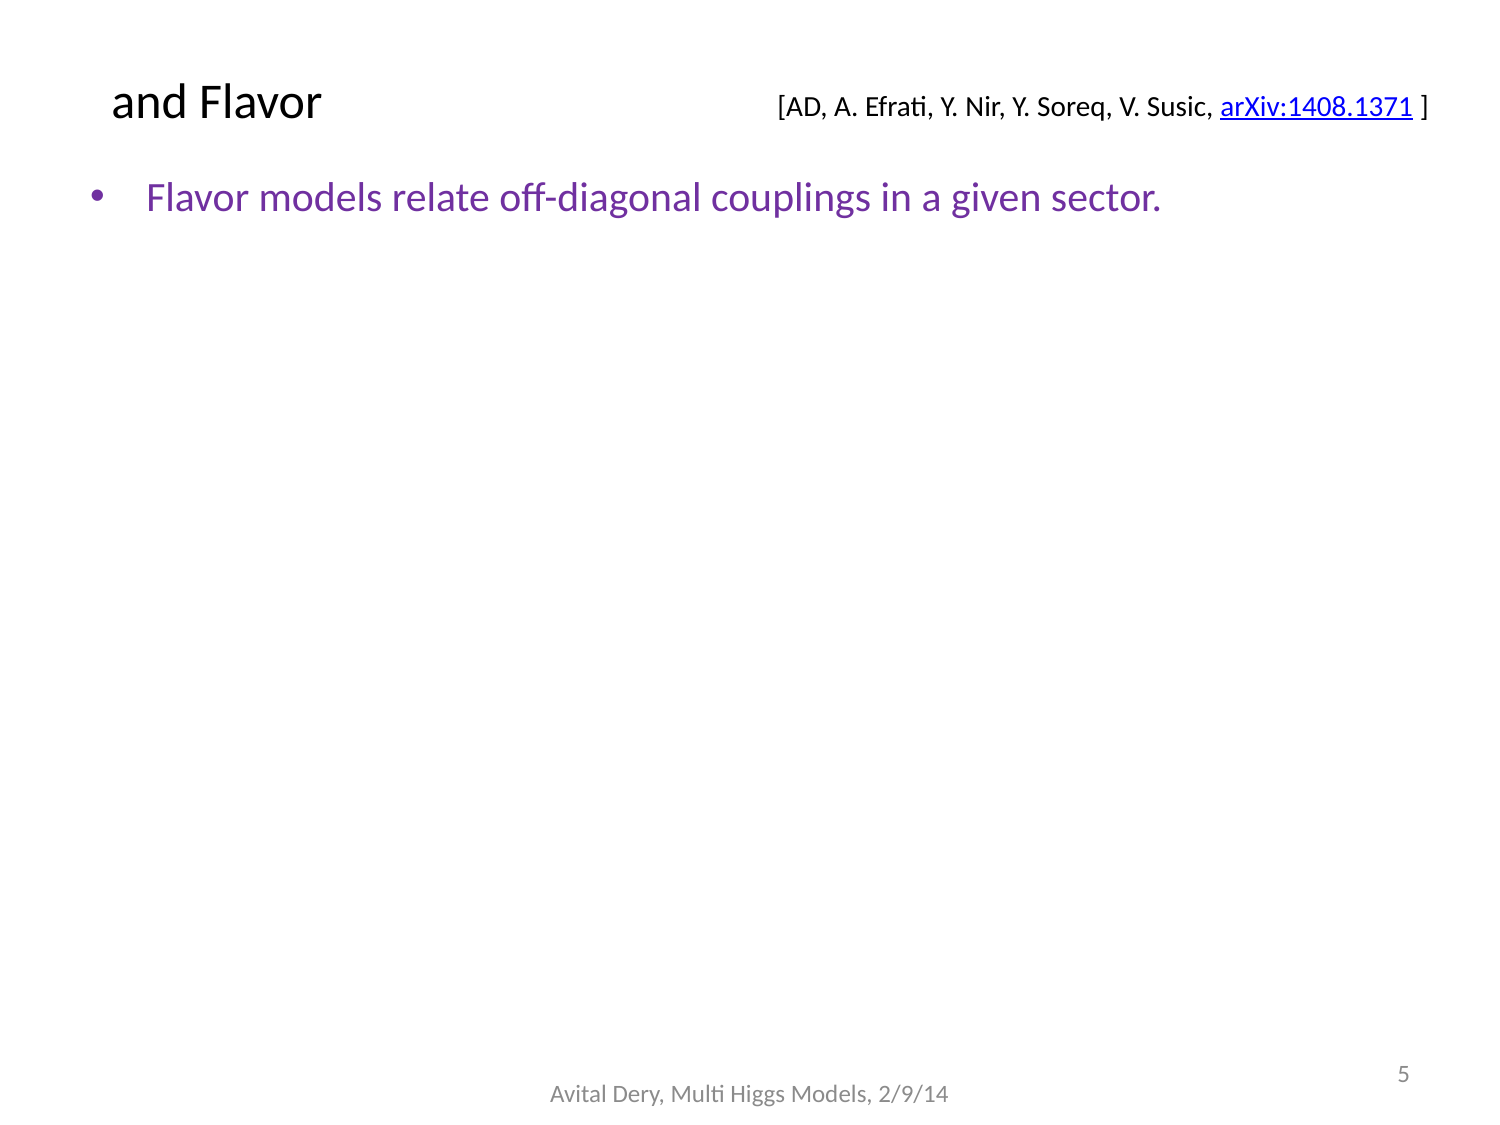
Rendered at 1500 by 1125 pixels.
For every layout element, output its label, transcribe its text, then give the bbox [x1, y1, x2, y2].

footer Avital Dery, Multi Higgs Models, 2/9/14 [512, 1062, 988, 1123]
slide_number 5 [1074, 1042, 1425, 1103]
text_box [AD, A. Efrati, Y. Nir, Y. Soreq, V. Susic, arXiv:1408.1371 ] [762, 79, 1450, 130]
list Flavor models relate off-diagonal couplings in a given sector. [75, 162, 1425, 1075]
